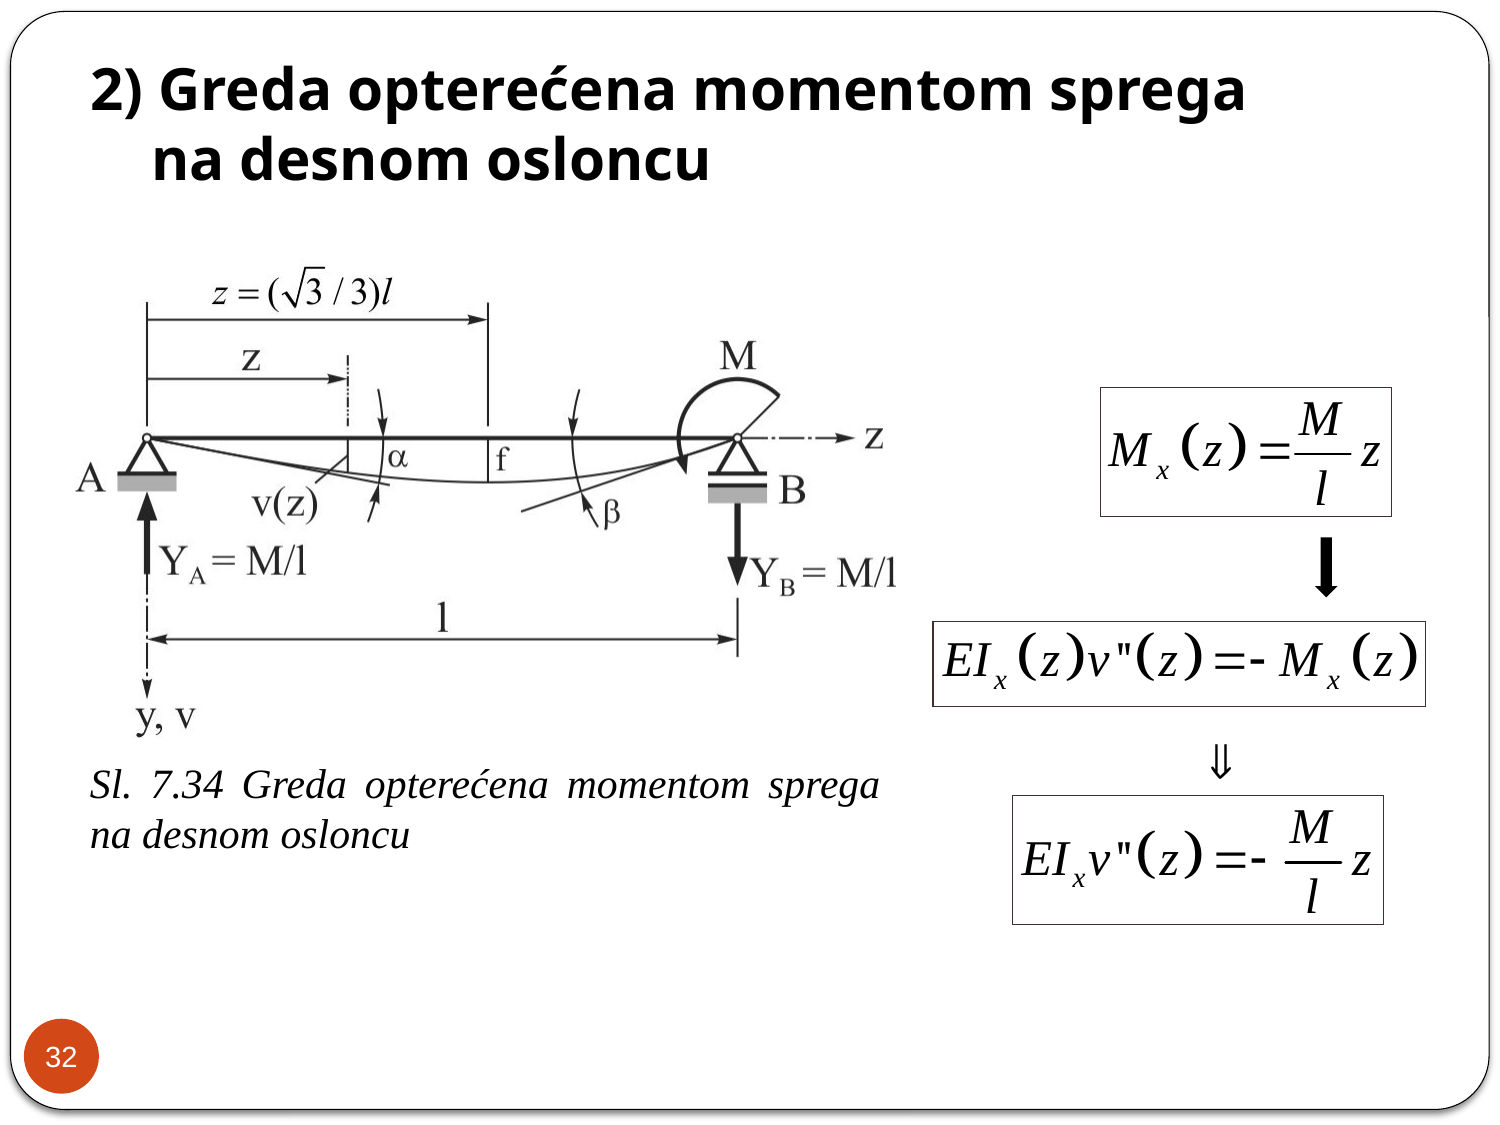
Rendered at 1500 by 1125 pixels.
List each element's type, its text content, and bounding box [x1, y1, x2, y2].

text_box 2) Greda opterećena momentom sprega na desnom osloncu [74, 45, 1425, 200]
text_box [1099, 387, 1392, 517]
text_box Sl. 7.34 Greda opterećena momentom sprega na desnom osloncu [74, 749, 896, 865]
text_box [1199, 724, 1246, 792]
picture [74, 259, 897, 738]
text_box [933, 622, 1426, 707]
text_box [1012, 795, 1384, 926]
text_box [1314, 536, 1339, 599]
slide_number 32 [23, 1018, 99, 1094]
